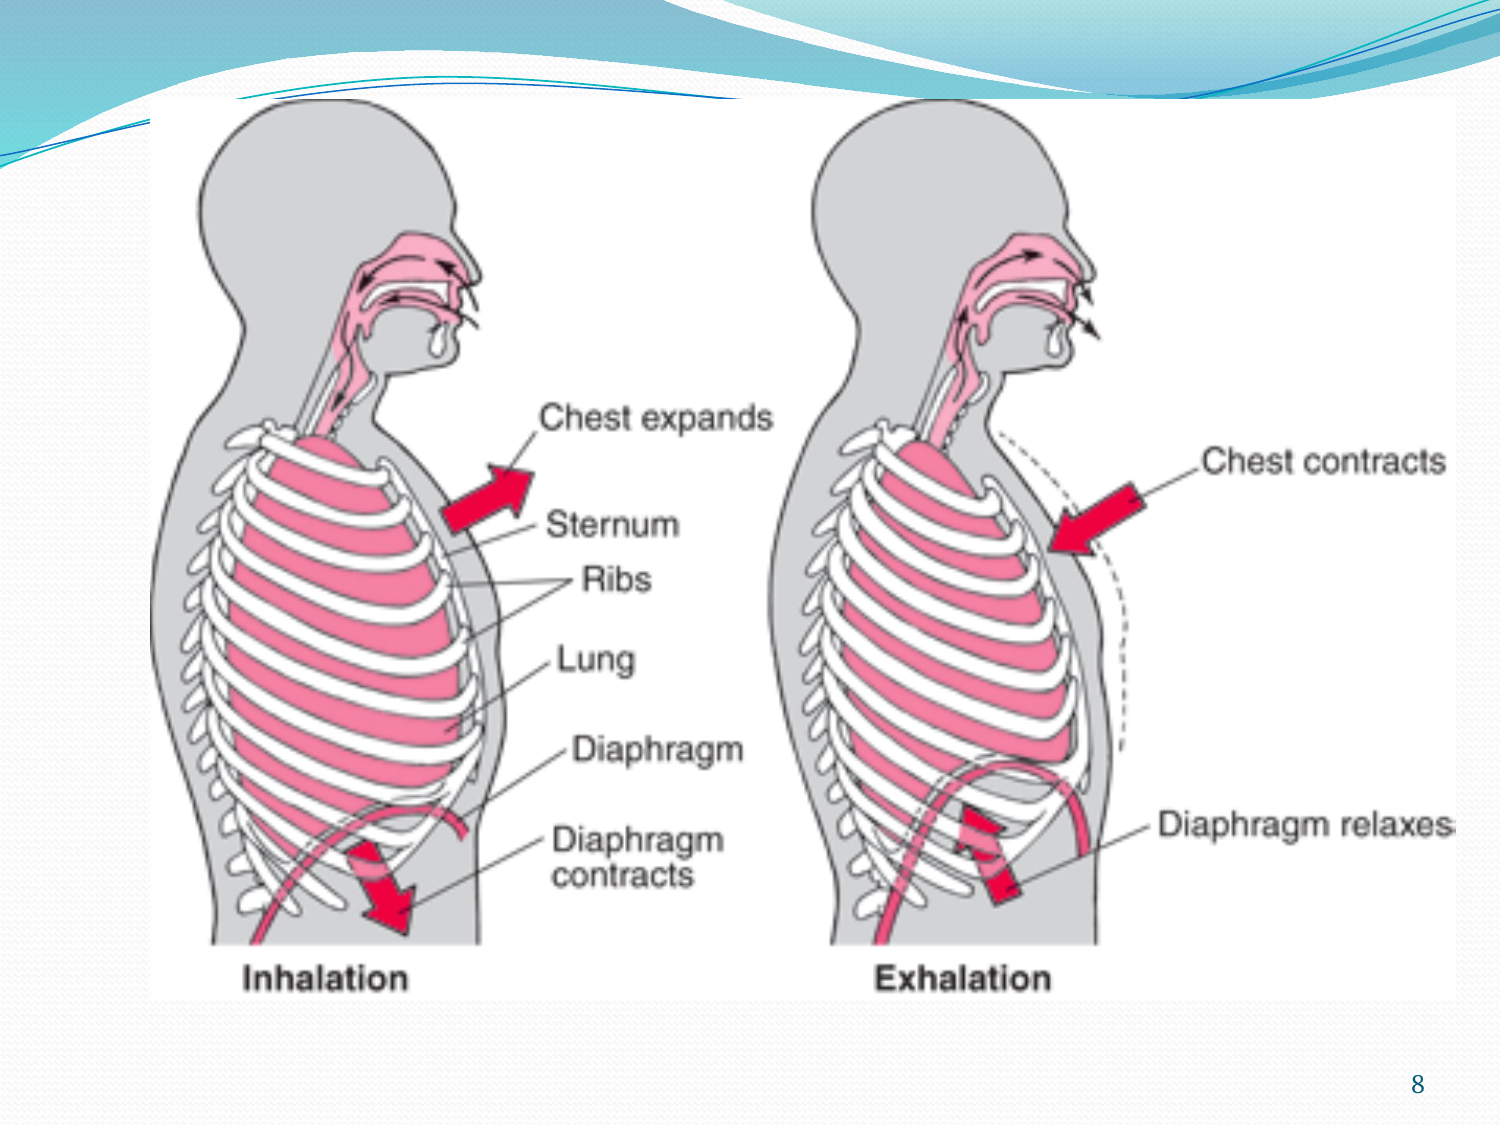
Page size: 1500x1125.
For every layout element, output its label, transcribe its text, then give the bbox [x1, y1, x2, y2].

picture [150, 99, 1456, 1001]
slide_number 8 [1299, 1042, 1425, 1103]
